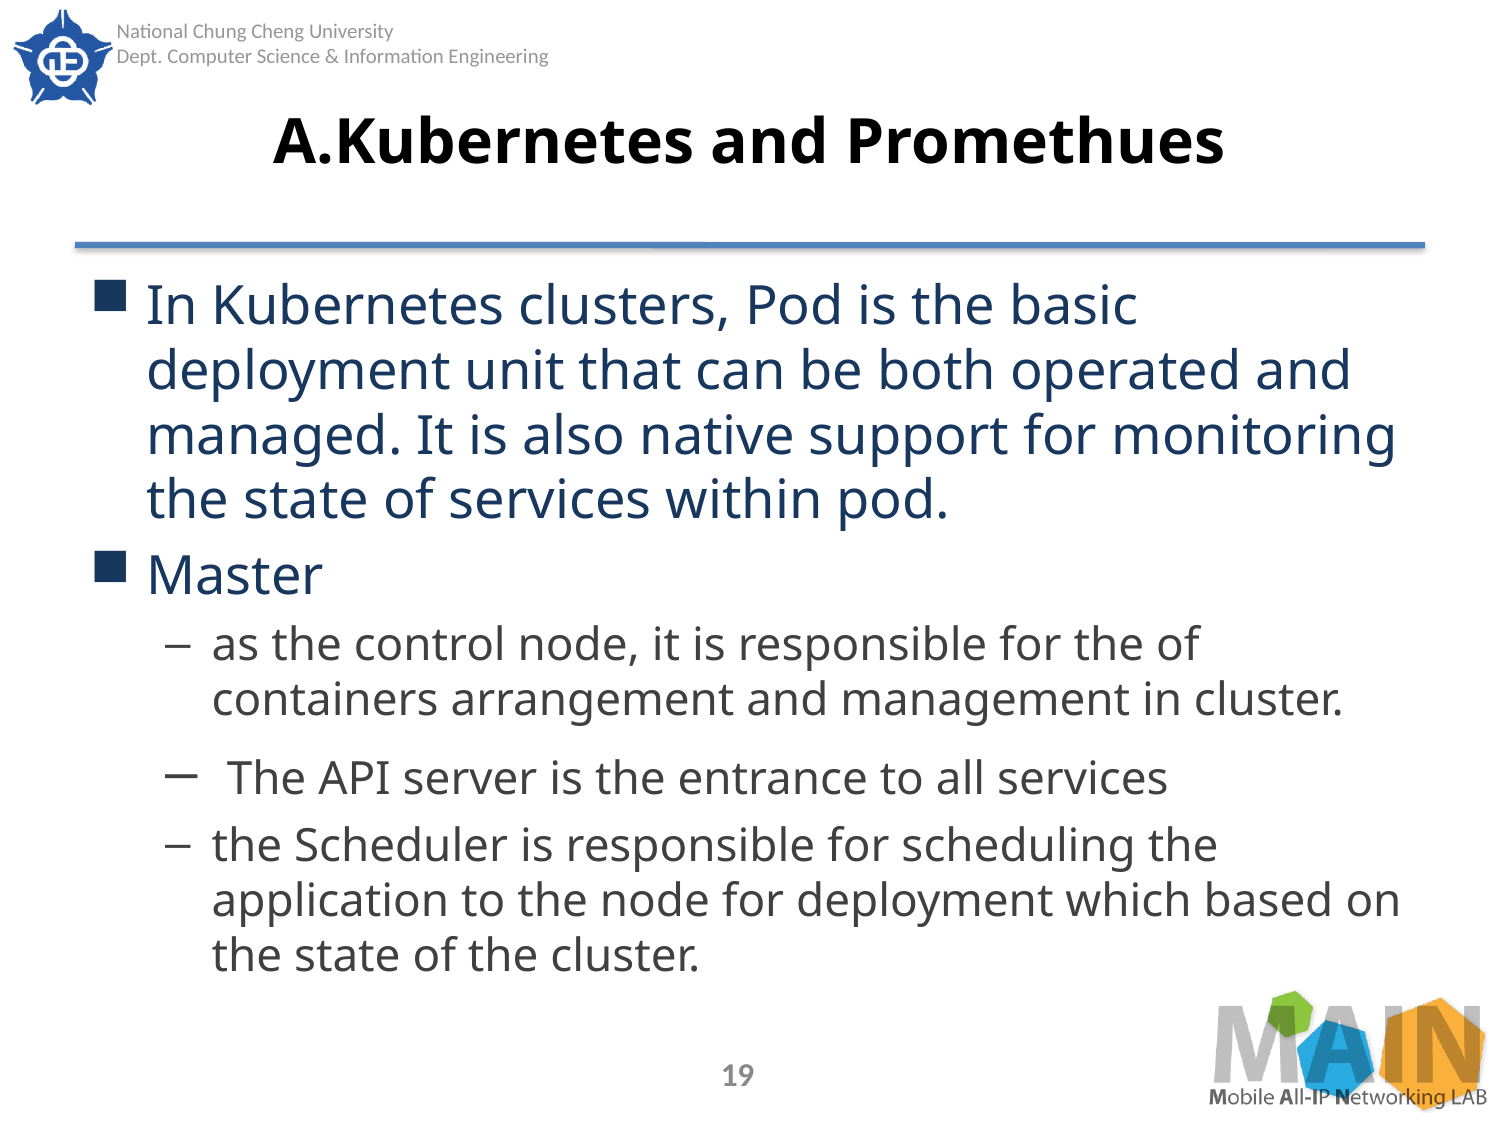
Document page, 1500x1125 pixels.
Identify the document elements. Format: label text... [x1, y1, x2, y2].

picture [0, 0, 126, 113]
slide_number 19 [562, 1042, 913, 1103]
list In Kubernetes clusters, Pod is the basic deployment unit that can be both operated and managed. It is also native support for monitoring the state of services within pod. Master as the control node, it is responsible for the of containers arrangement and management in cluster. The API server is the entrance to all services the Scheduler is responsible for scheduling the application to the node for deployment which based on the state of the cluster. [74, 262, 1426, 1006]
title A.Kubernetes and Promethues [74, 44, 1426, 233]
picture [1050, 987, 1488, 1113]
